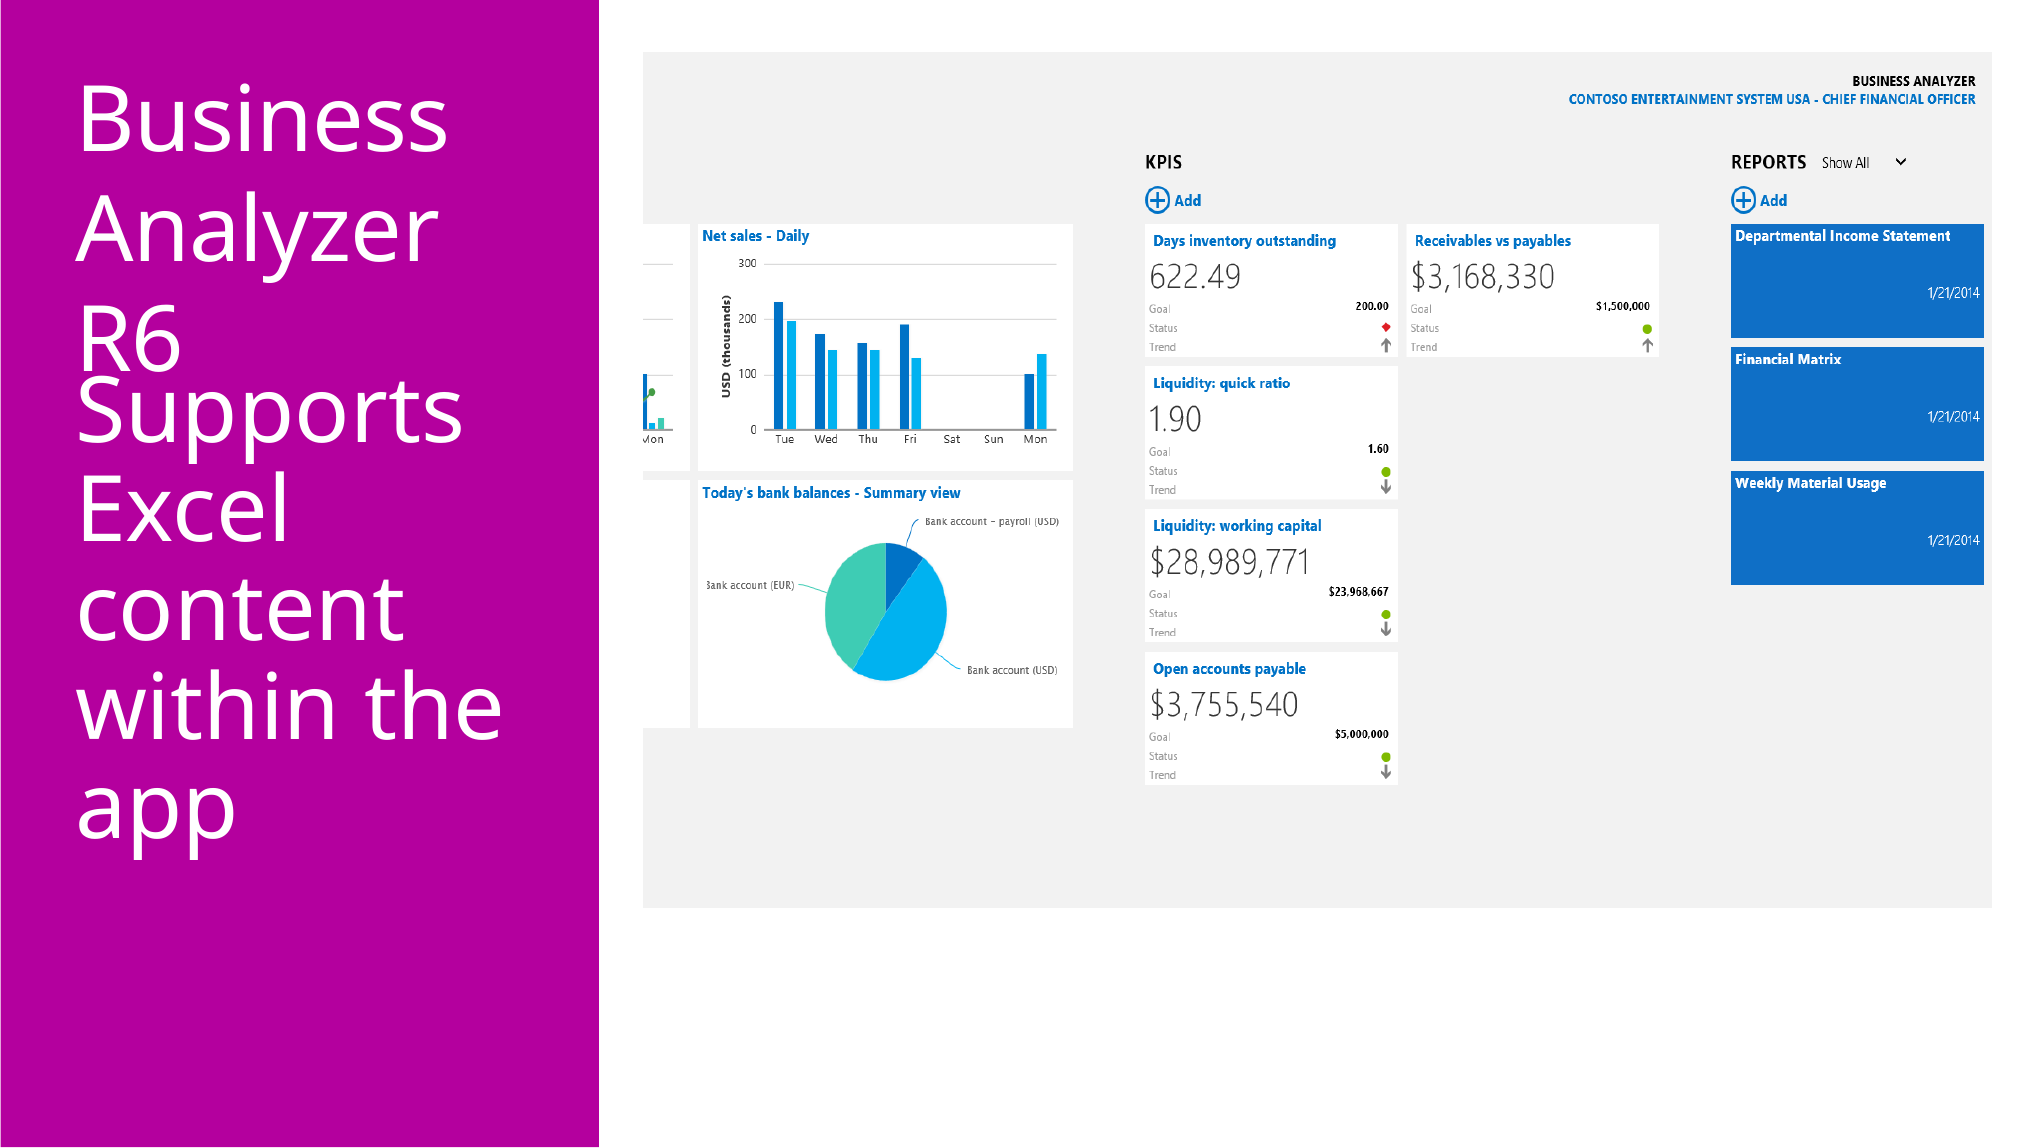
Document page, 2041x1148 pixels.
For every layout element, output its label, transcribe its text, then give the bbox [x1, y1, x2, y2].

text_box Business Analyzer R6 [0, 0, 600, 1148]
list Supports Excel content within the app [51, 348, 567, 1049]
picture [643, 52, 1993, 908]
